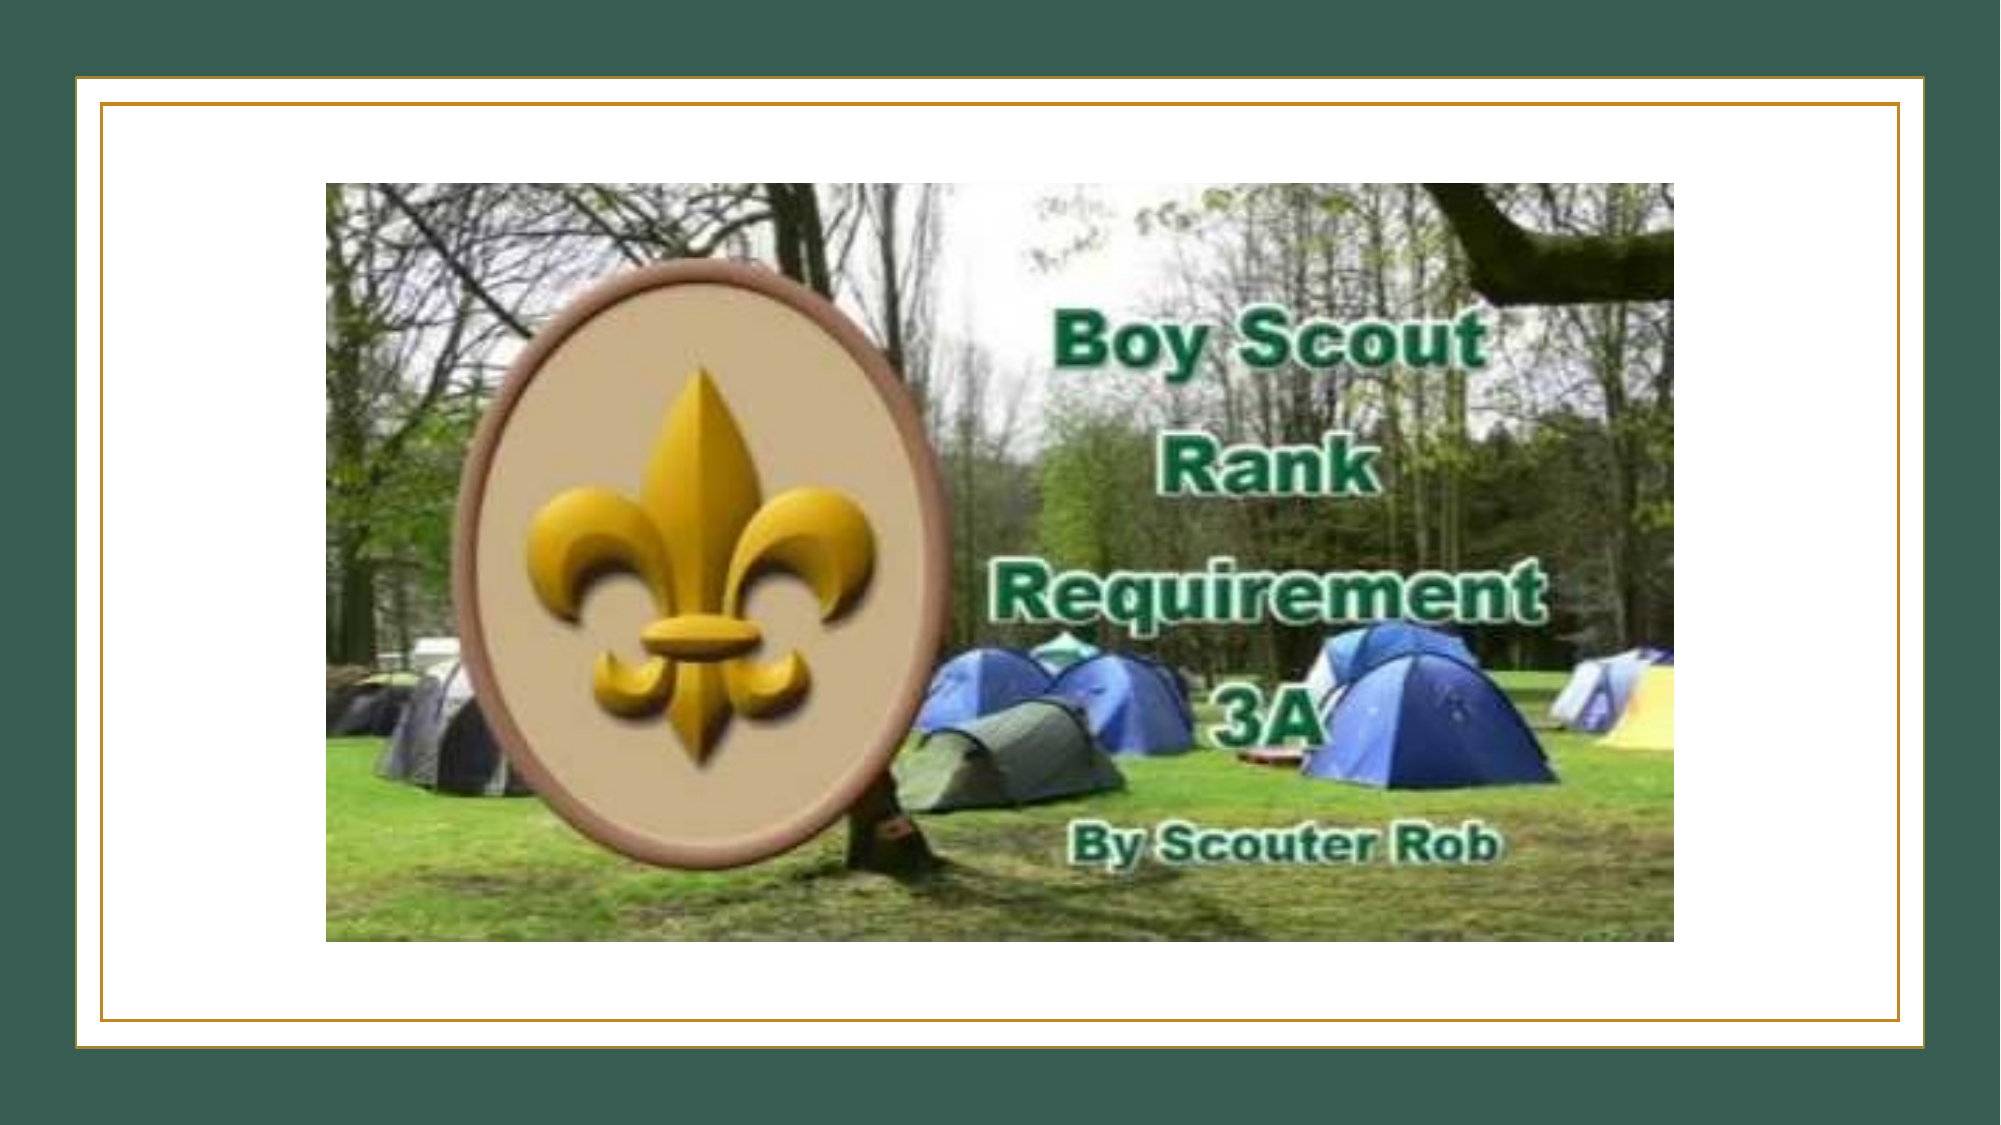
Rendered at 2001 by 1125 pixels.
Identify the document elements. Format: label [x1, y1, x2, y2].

text_box [0, 0, 2000, 1125]
text_box [75, 76, 1925, 1049]
text_box [101, 103, 1899, 1021]
text_box [324, 182, 1675, 943]
